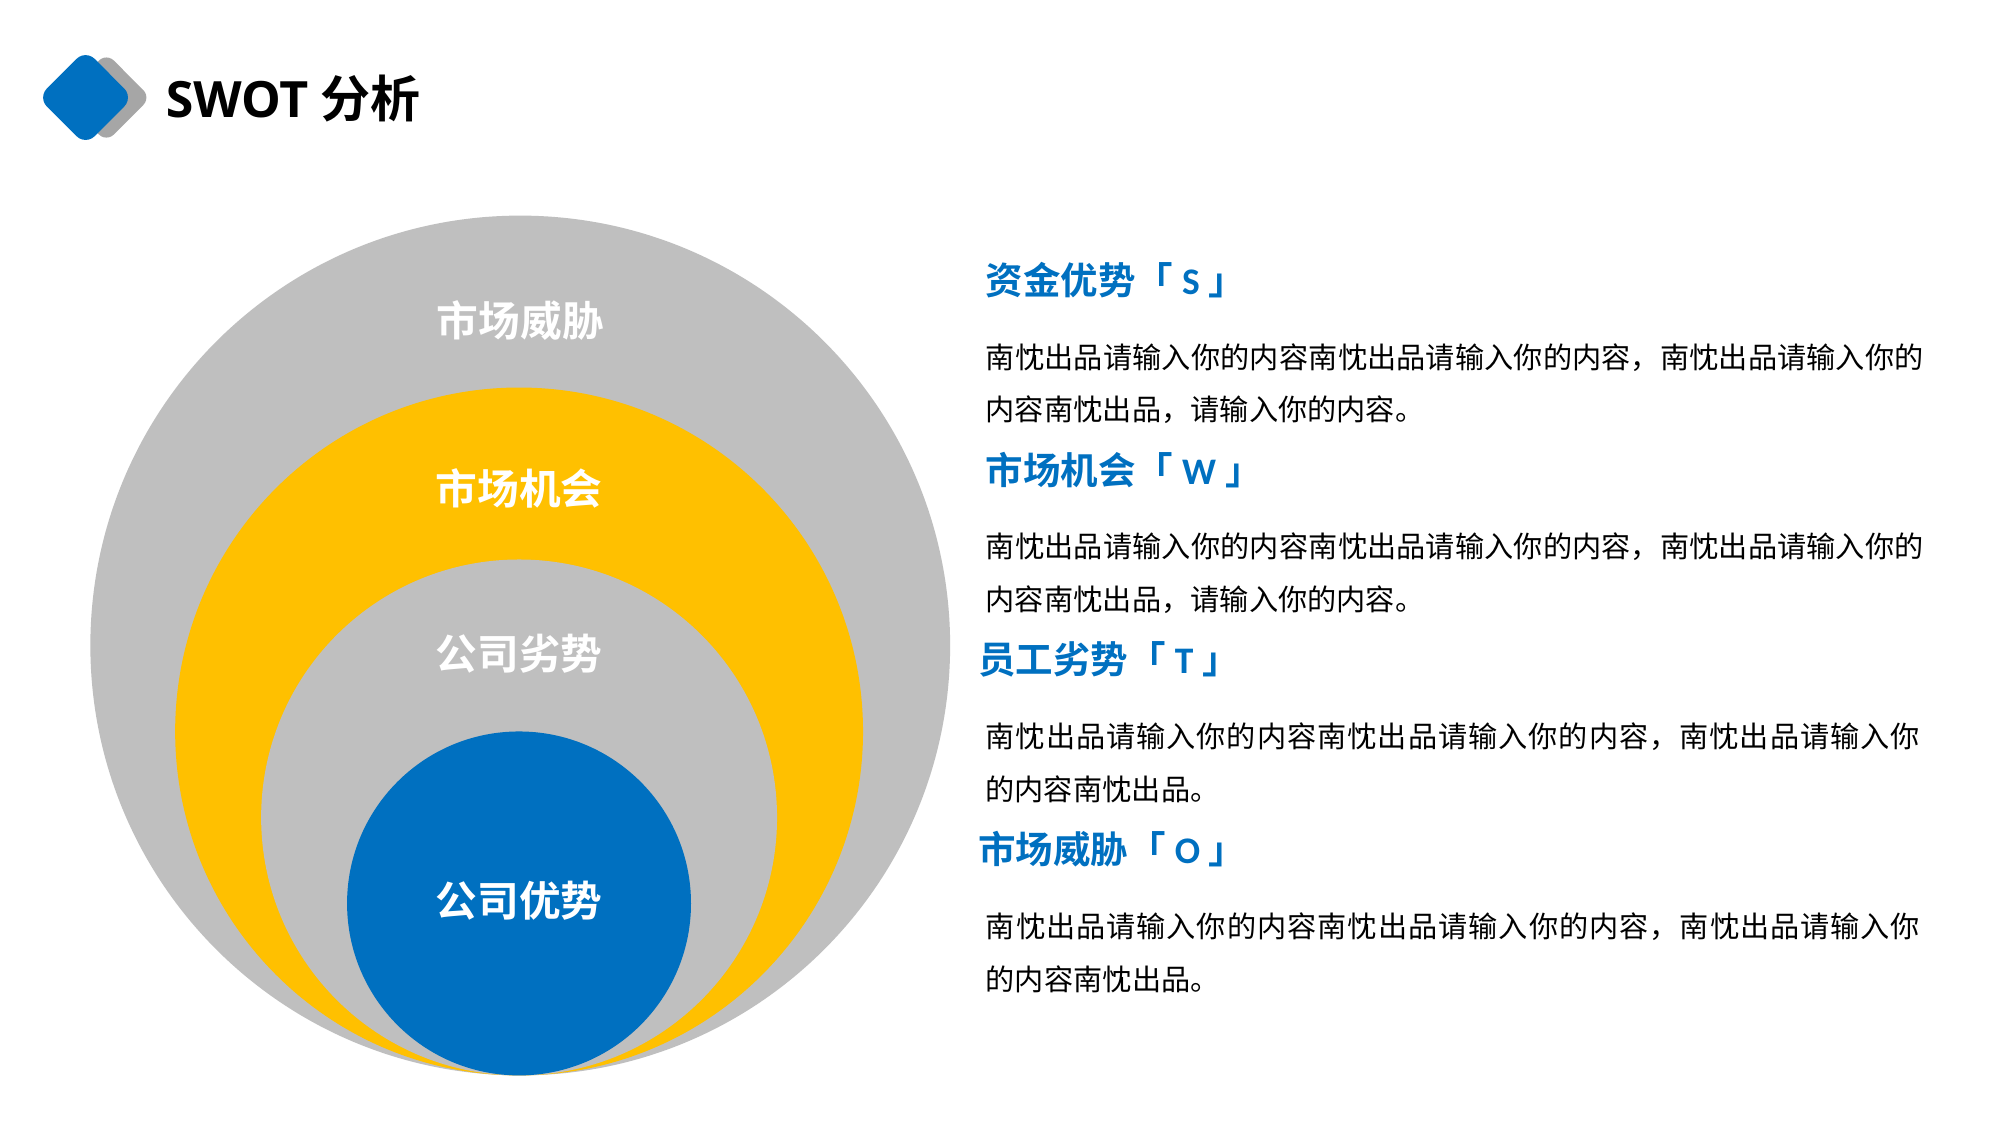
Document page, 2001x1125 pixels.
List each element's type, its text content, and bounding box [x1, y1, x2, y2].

text_box 南忱出品请输入你的内容南忱出品请输入你的内容，南忱出品请输入你的内容南忱出品。 [970, 693, 1935, 814]
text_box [90, 215, 951, 1076]
text_box 南忱出品请输入你的内容南忱出品请输入你的内容，南忱出品请输入你的内容南忱出品，请输入你的内容。 [970, 503, 1940, 624]
text_box 南忱出品请输入你的内容南忱出品请输入你的内容，南忱出品请输入你的内容南忱出品。 [970, 883, 1936, 1004]
text_box 员工劣势「T」 [963, 629, 1255, 689]
text_box 市场威胁「O」 [963, 818, 1262, 879]
text_box 资金优势「S」 [970, 249, 1302, 310]
text_box 南忱出品请输入你的内容南忱出品请输入你的内容，南忱出品请输入你的内容南忱出品，请输入你的内容。 [970, 313, 1940, 434]
list SWOT分析 [150, 66, 882, 148]
text_box 市场机会「W」 [970, 439, 1302, 499]
